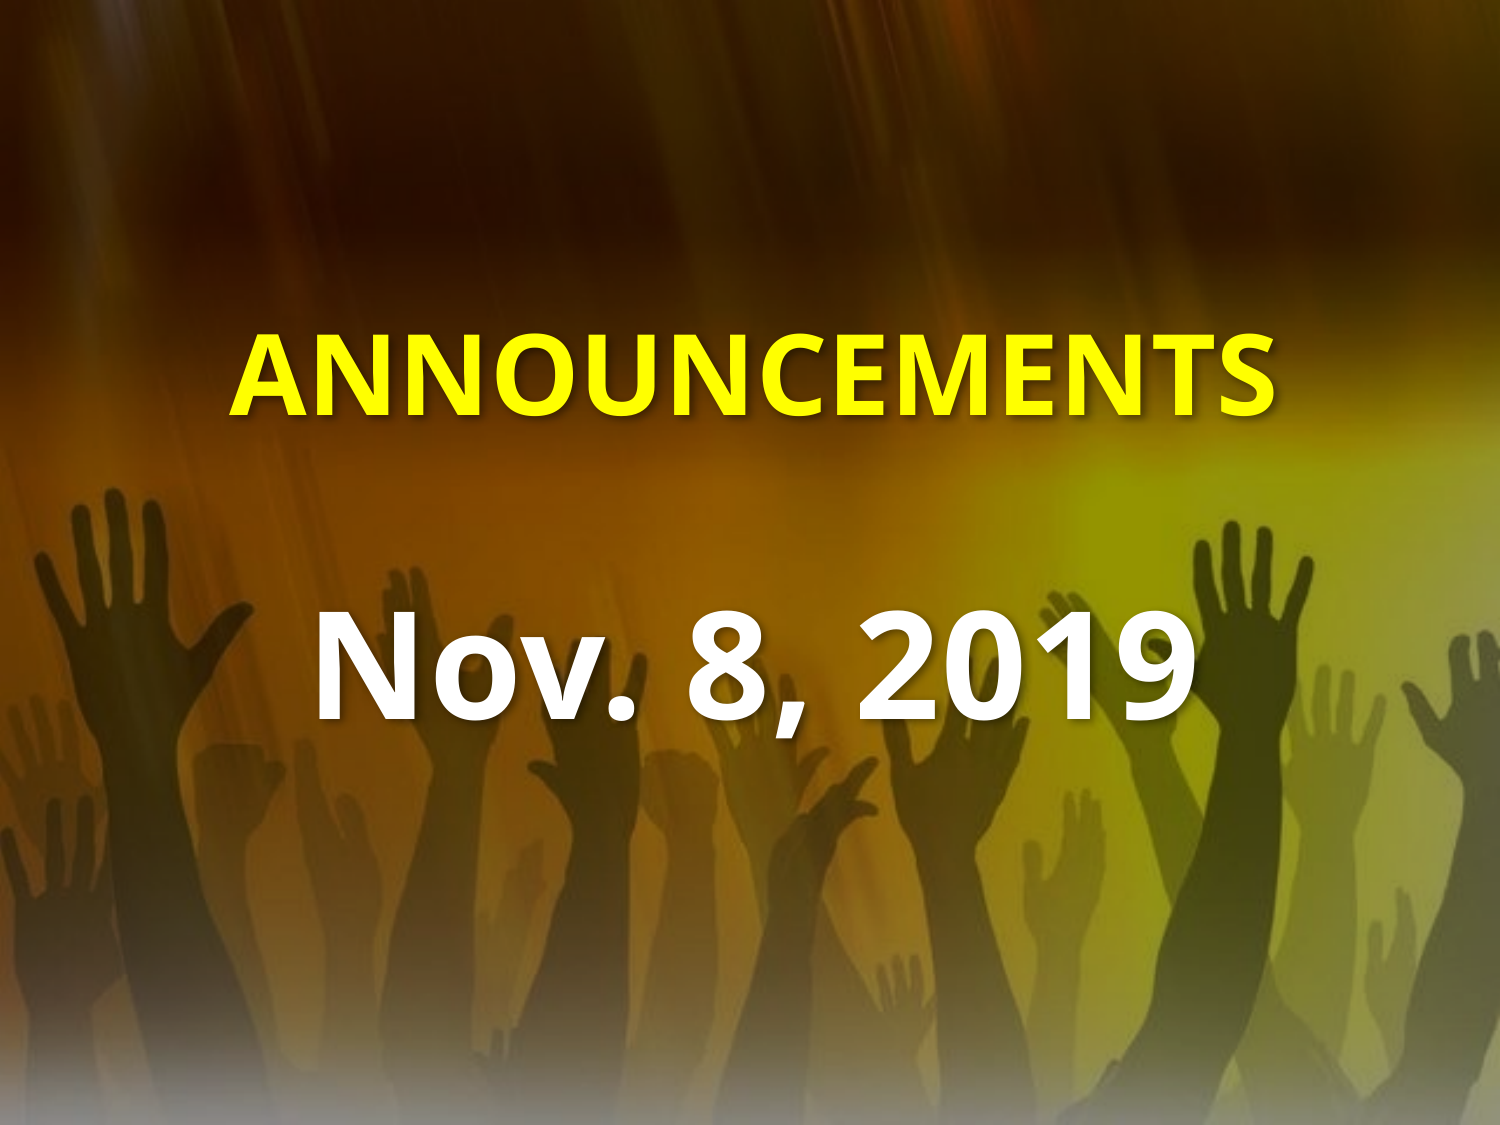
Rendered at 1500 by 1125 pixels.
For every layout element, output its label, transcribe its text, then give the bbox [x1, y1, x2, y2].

picture [0, 0, 1500, 1125]
text_box ANNOUNCEMENTS [214, 295, 1294, 446]
text_box Nov. 8, 2019 [291, 562, 1217, 758]
